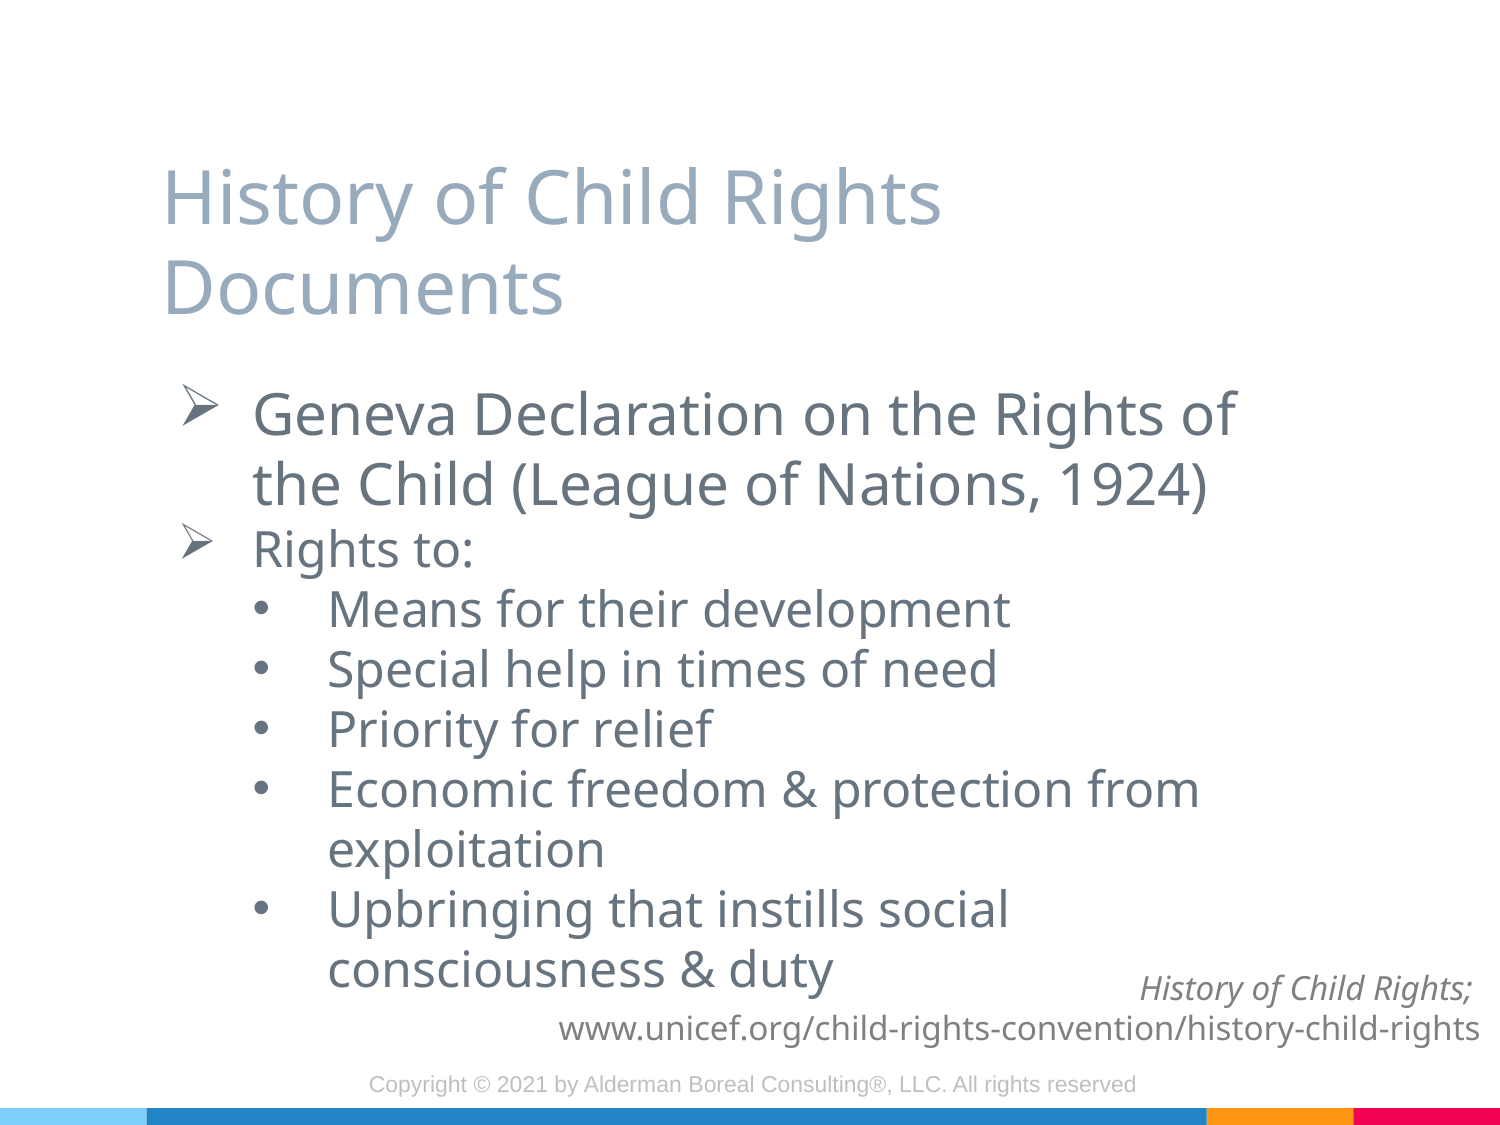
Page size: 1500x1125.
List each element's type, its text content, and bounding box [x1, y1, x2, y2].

text_box History of Child Rights; www.unicef.org/child-rights-convention/history-child-rights [543, 960, 1497, 1055]
title History of Child Rights Documents [146, 157, 1207, 346]
text_box Copyright © 2021 by Alderman Boreal Consulting®, LLC. All rights reserved [354, 1062, 1153, 1105]
list Geneva Declaration on the Rights of the Child (League of Nations, 1924) Rights to: Means for their development Special help in times of need Priority for relief Economic freedom & protection from exploitation Upbringing that instills social consciousness & duty [162, 362, 1288, 813]
